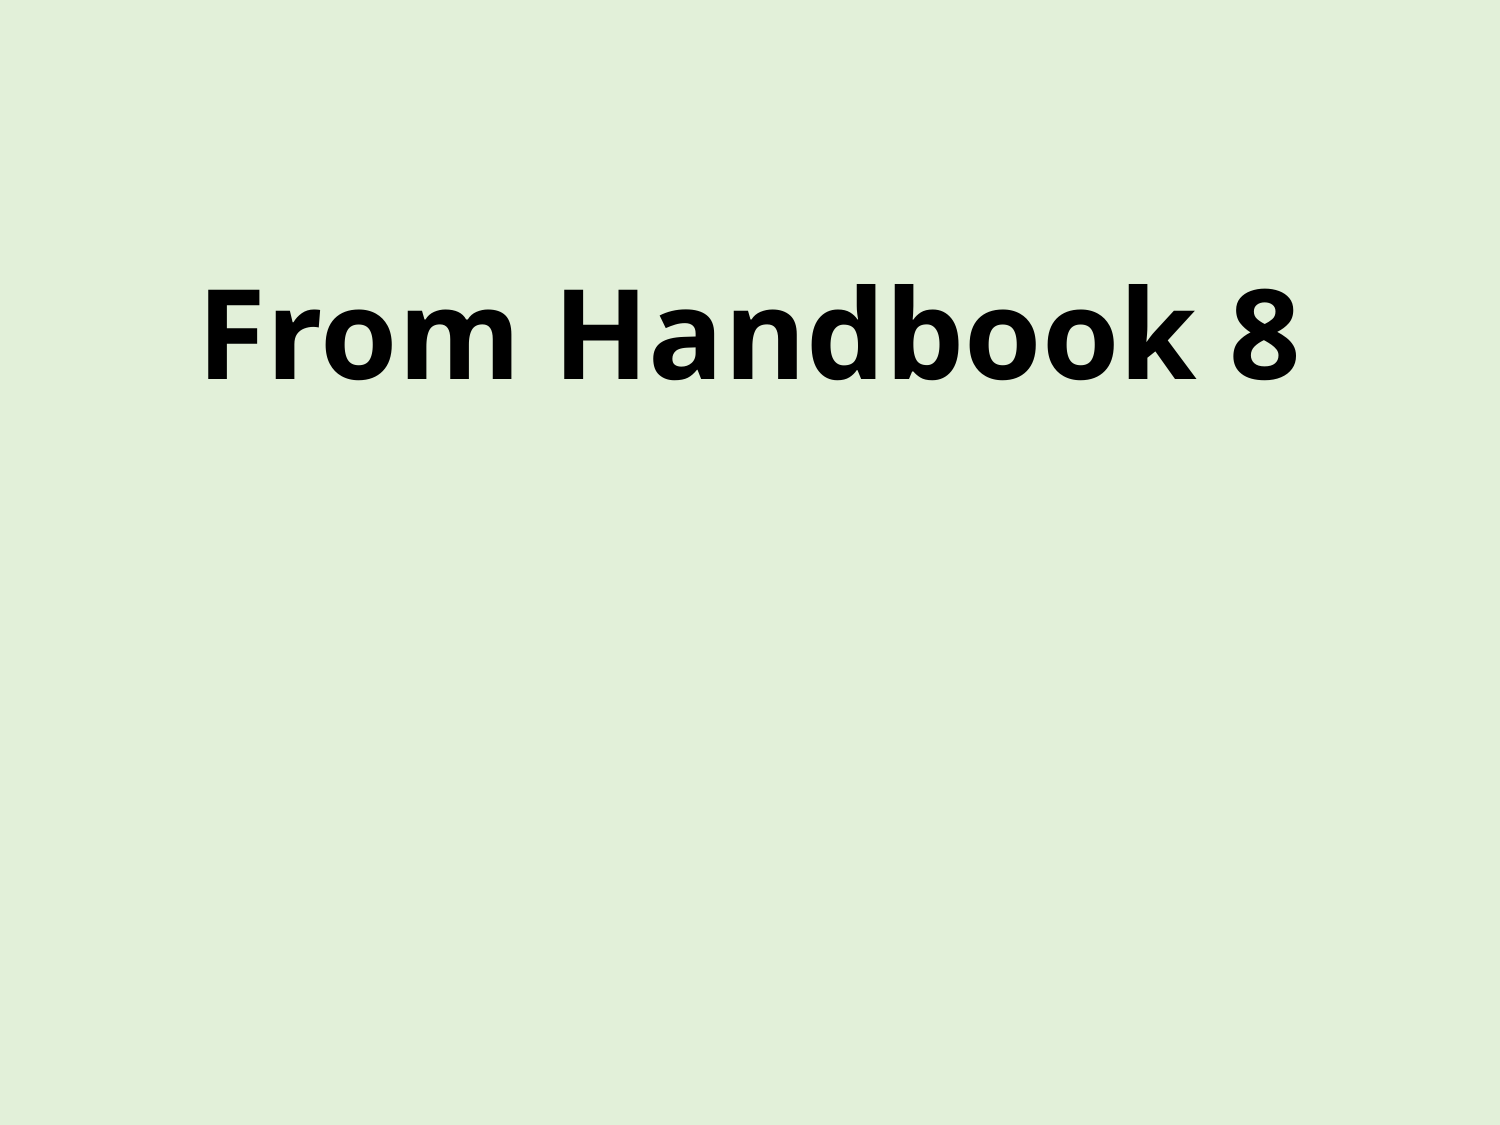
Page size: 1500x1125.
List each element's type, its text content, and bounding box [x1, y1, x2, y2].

title From Handbook 8 [103, 230, 1397, 448]
